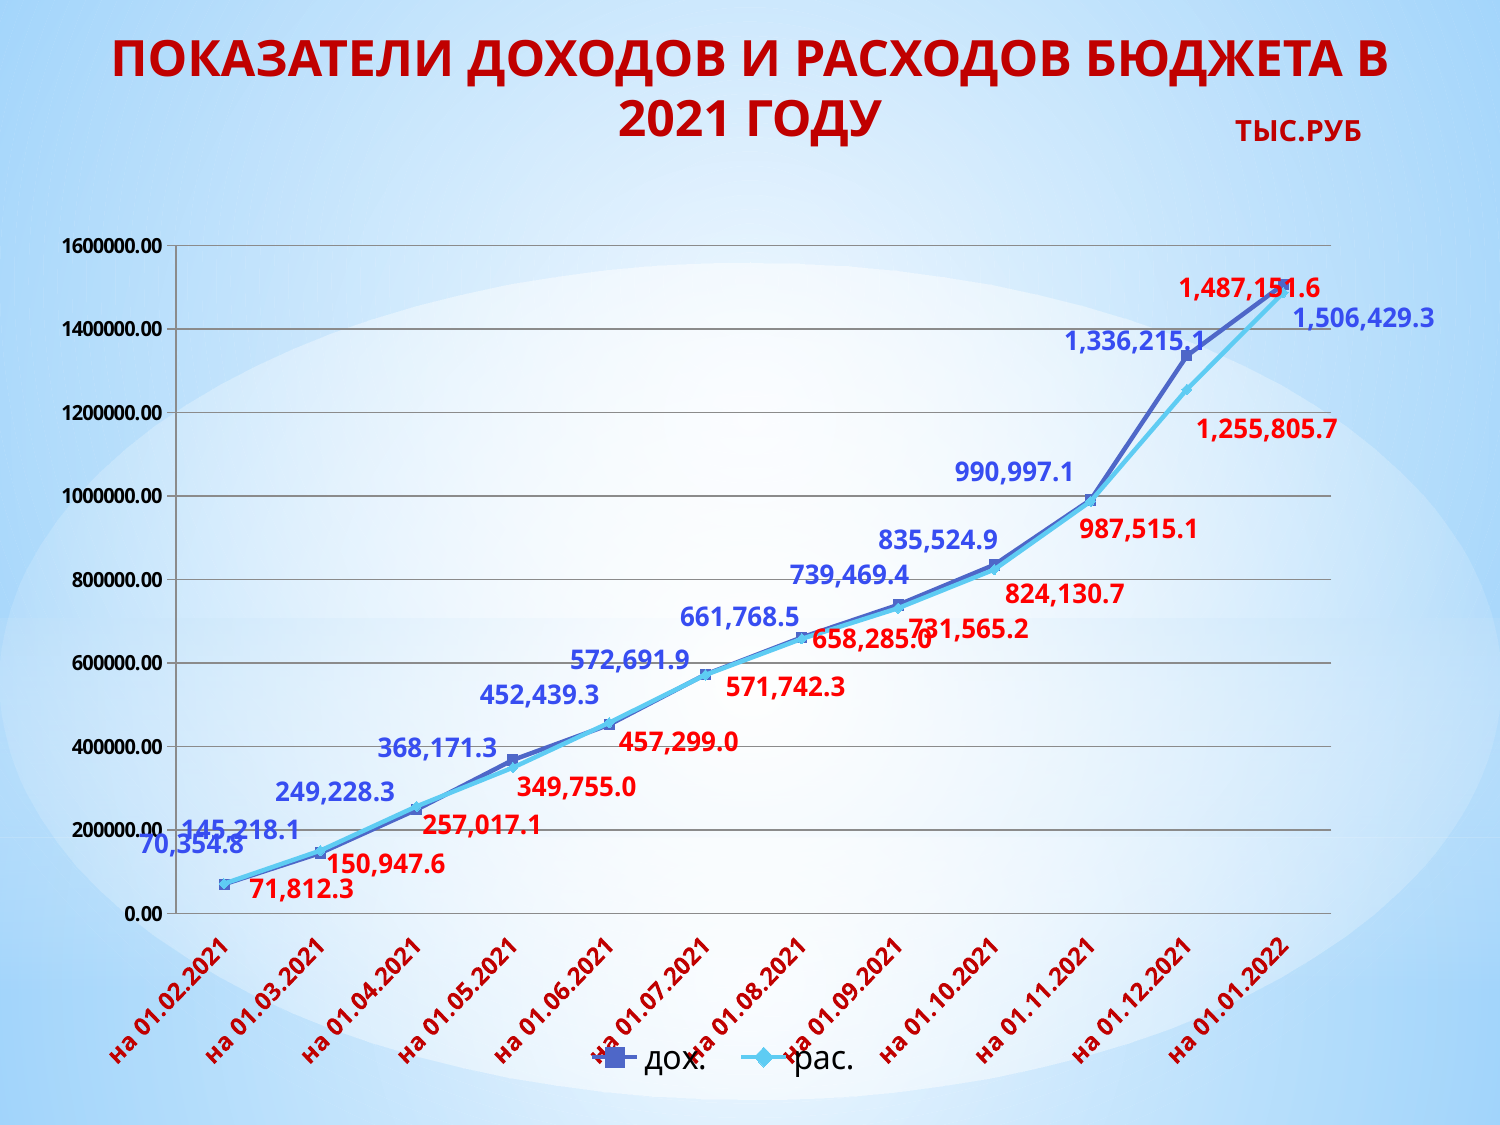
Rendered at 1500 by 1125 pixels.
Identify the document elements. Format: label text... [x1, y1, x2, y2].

text_box ТЫС.РУБ [1220, 105, 1410, 156]
chart [17, 184, 1436, 1095]
title ПОКАЗАТЕЛИ ДОХОДОВ И РАСХОДОВ БЮДЖЕТА В 2021 ГОДУ [75, 19, 1425, 90]
